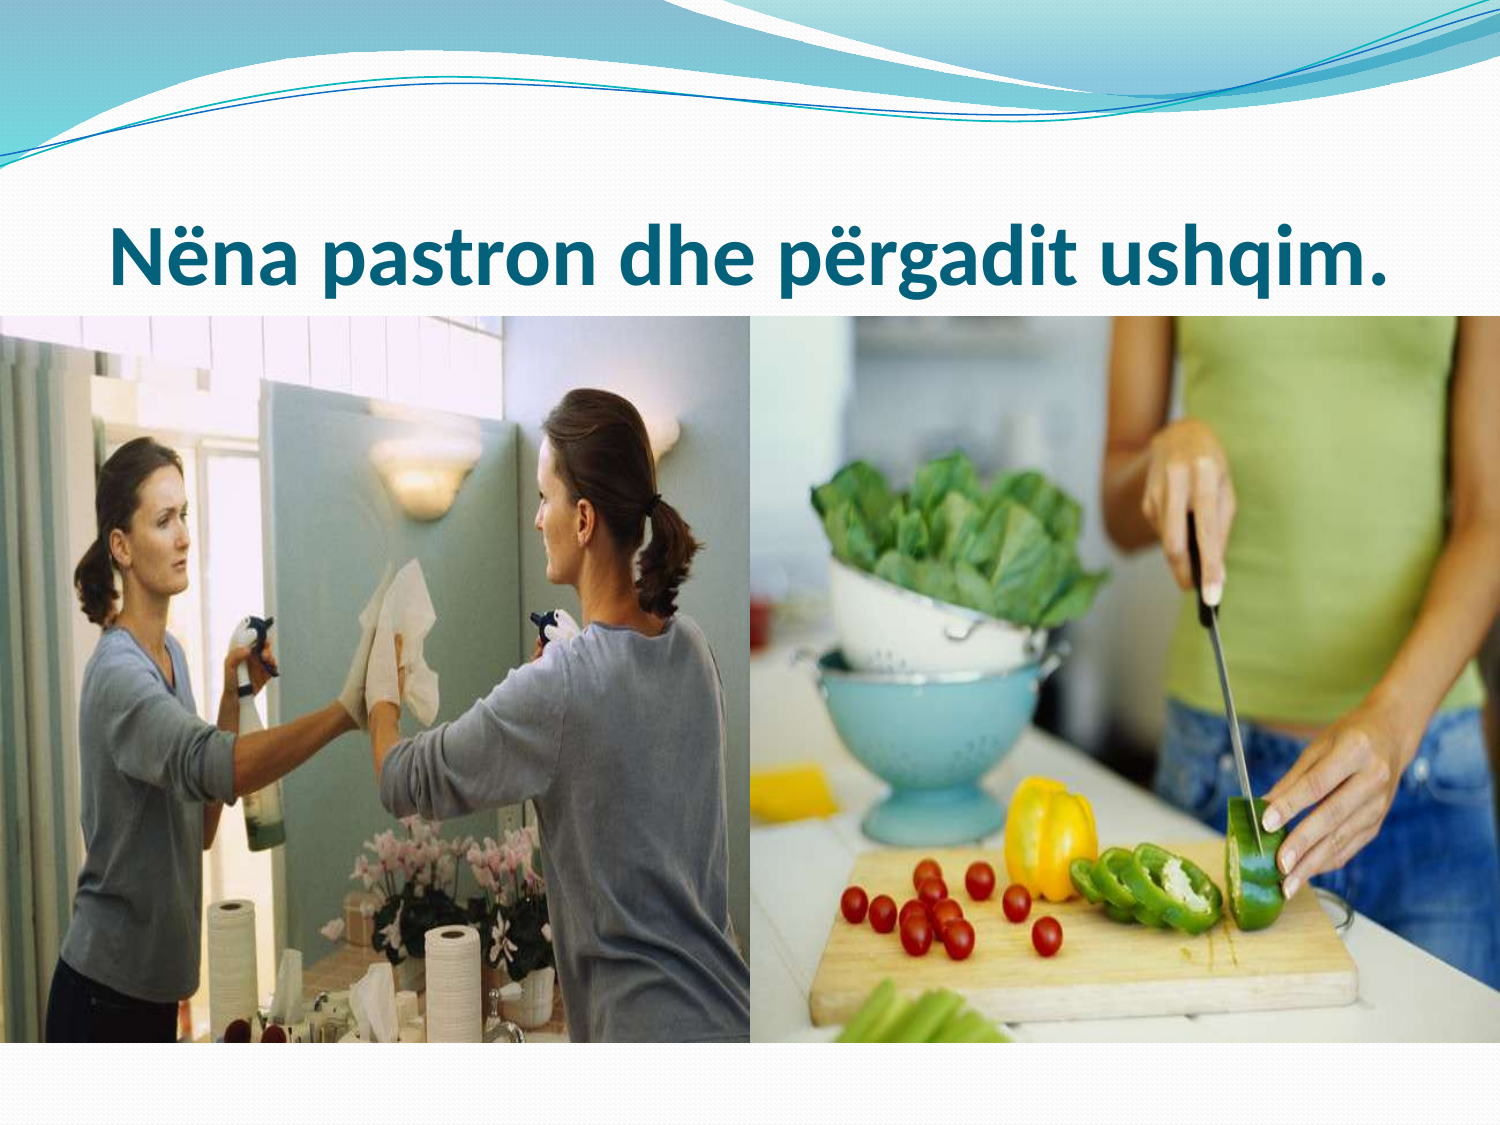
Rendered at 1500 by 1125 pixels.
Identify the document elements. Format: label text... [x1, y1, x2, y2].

title Nëna pastron dhe përgadit ushqim. [75, 115, 1425, 303]
picture [0, 316, 1500, 1044]
